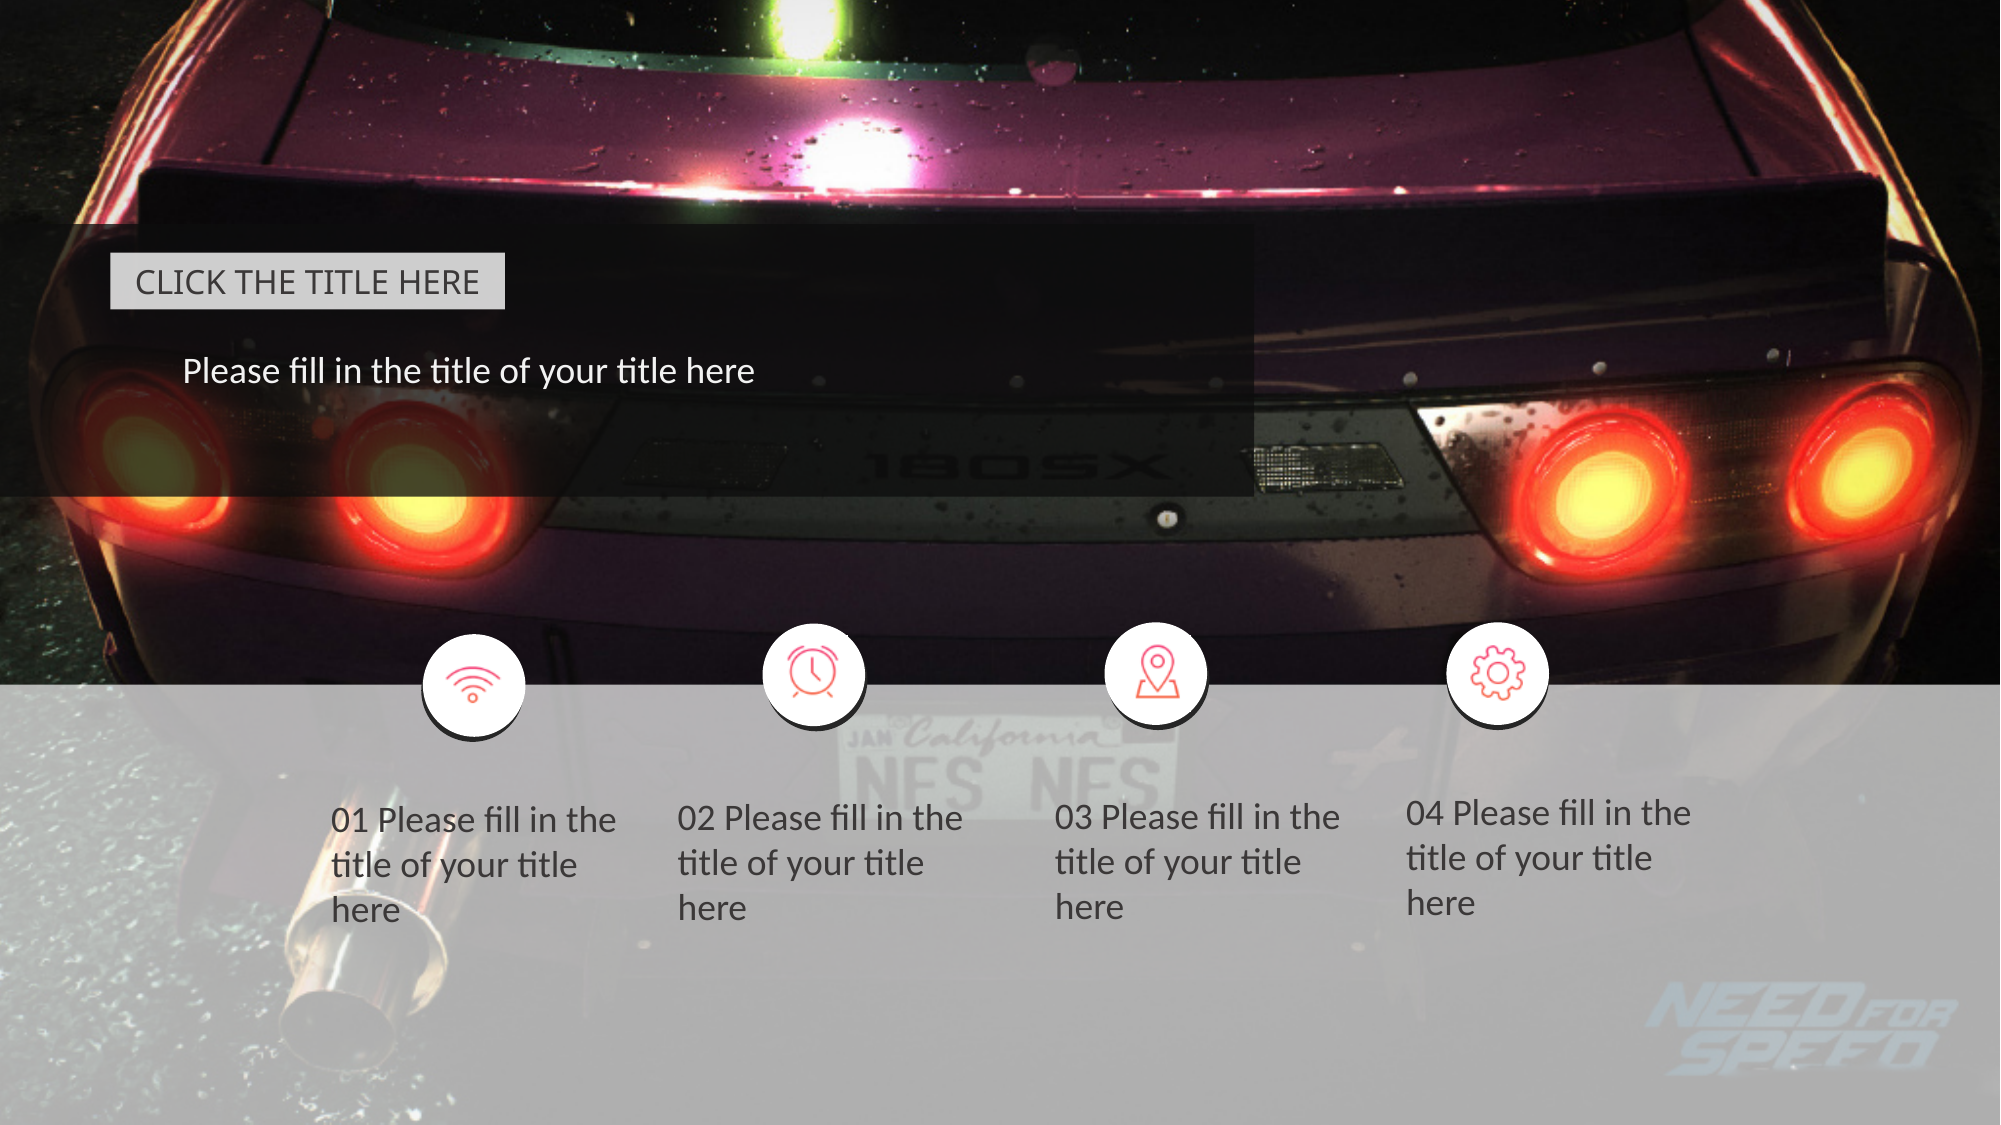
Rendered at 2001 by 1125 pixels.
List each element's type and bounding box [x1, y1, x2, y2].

text_box [1104, 622, 1210, 730]
text_box [1446, 622, 1549, 730]
text_box [421, 634, 526, 742]
text_box [762, 623, 868, 732]
picture [0, 0, 2000, 1125]
